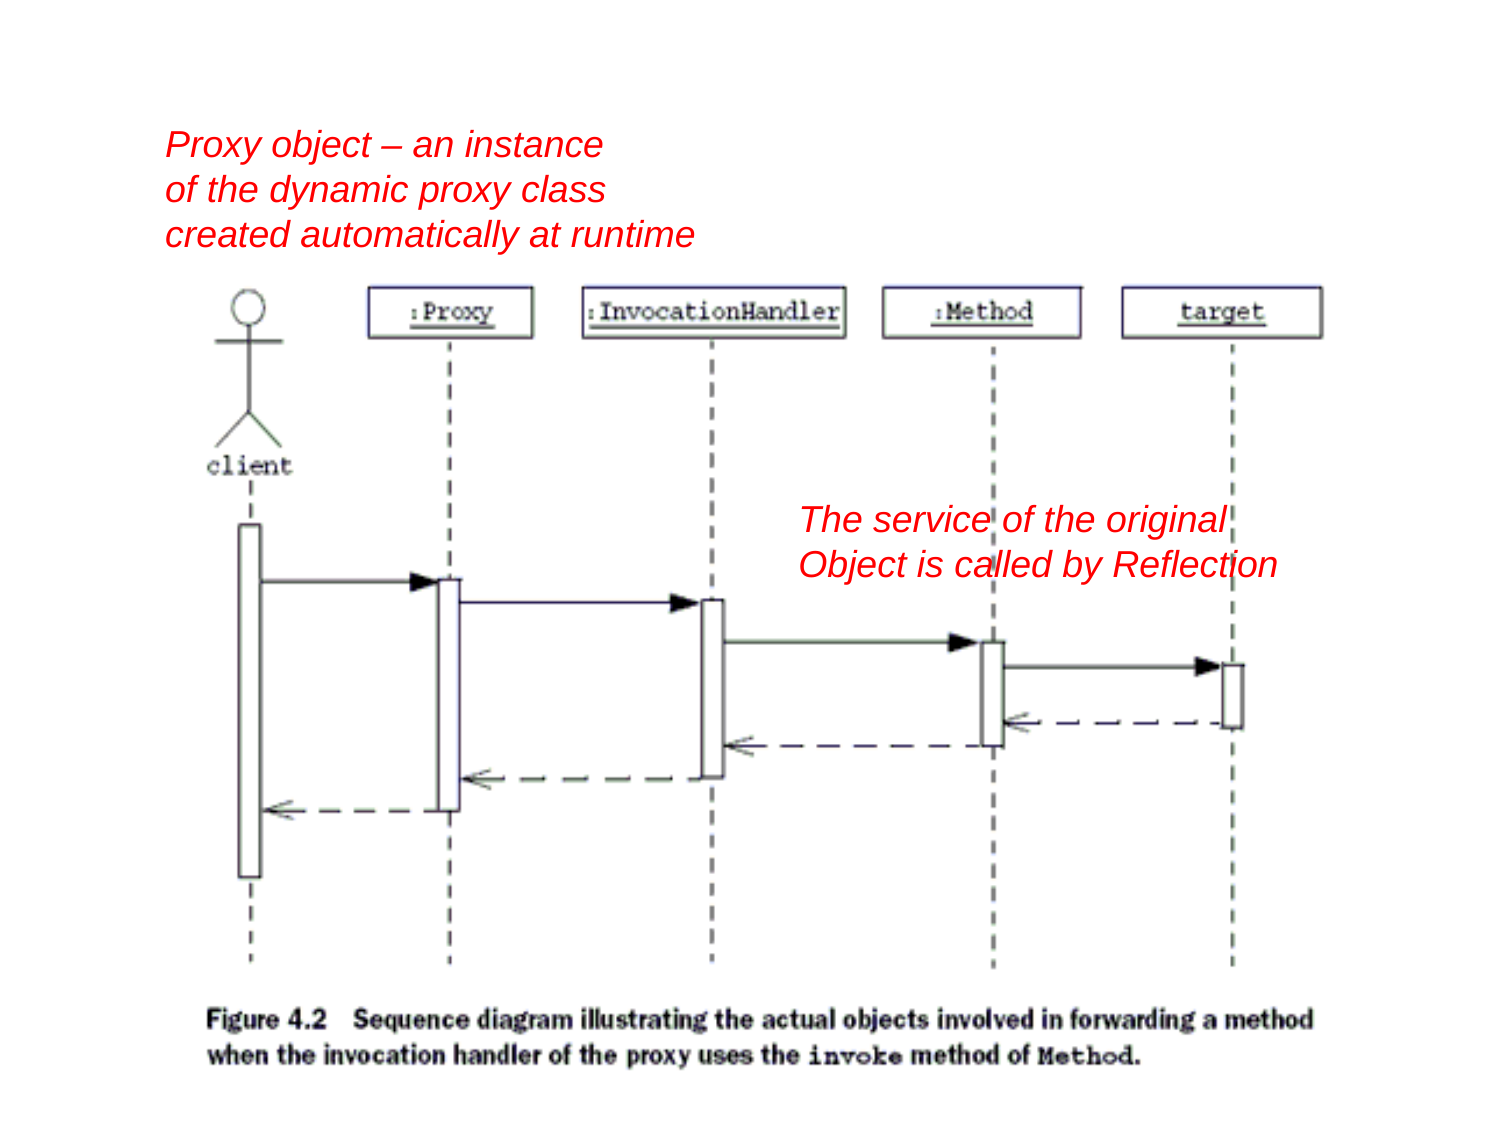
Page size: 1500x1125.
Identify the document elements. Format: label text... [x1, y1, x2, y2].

text_box Proxy object – an instance of the dynamic proxy class created automatically at runtime [150, 112, 742, 263]
picture [187, 262, 1350, 1088]
